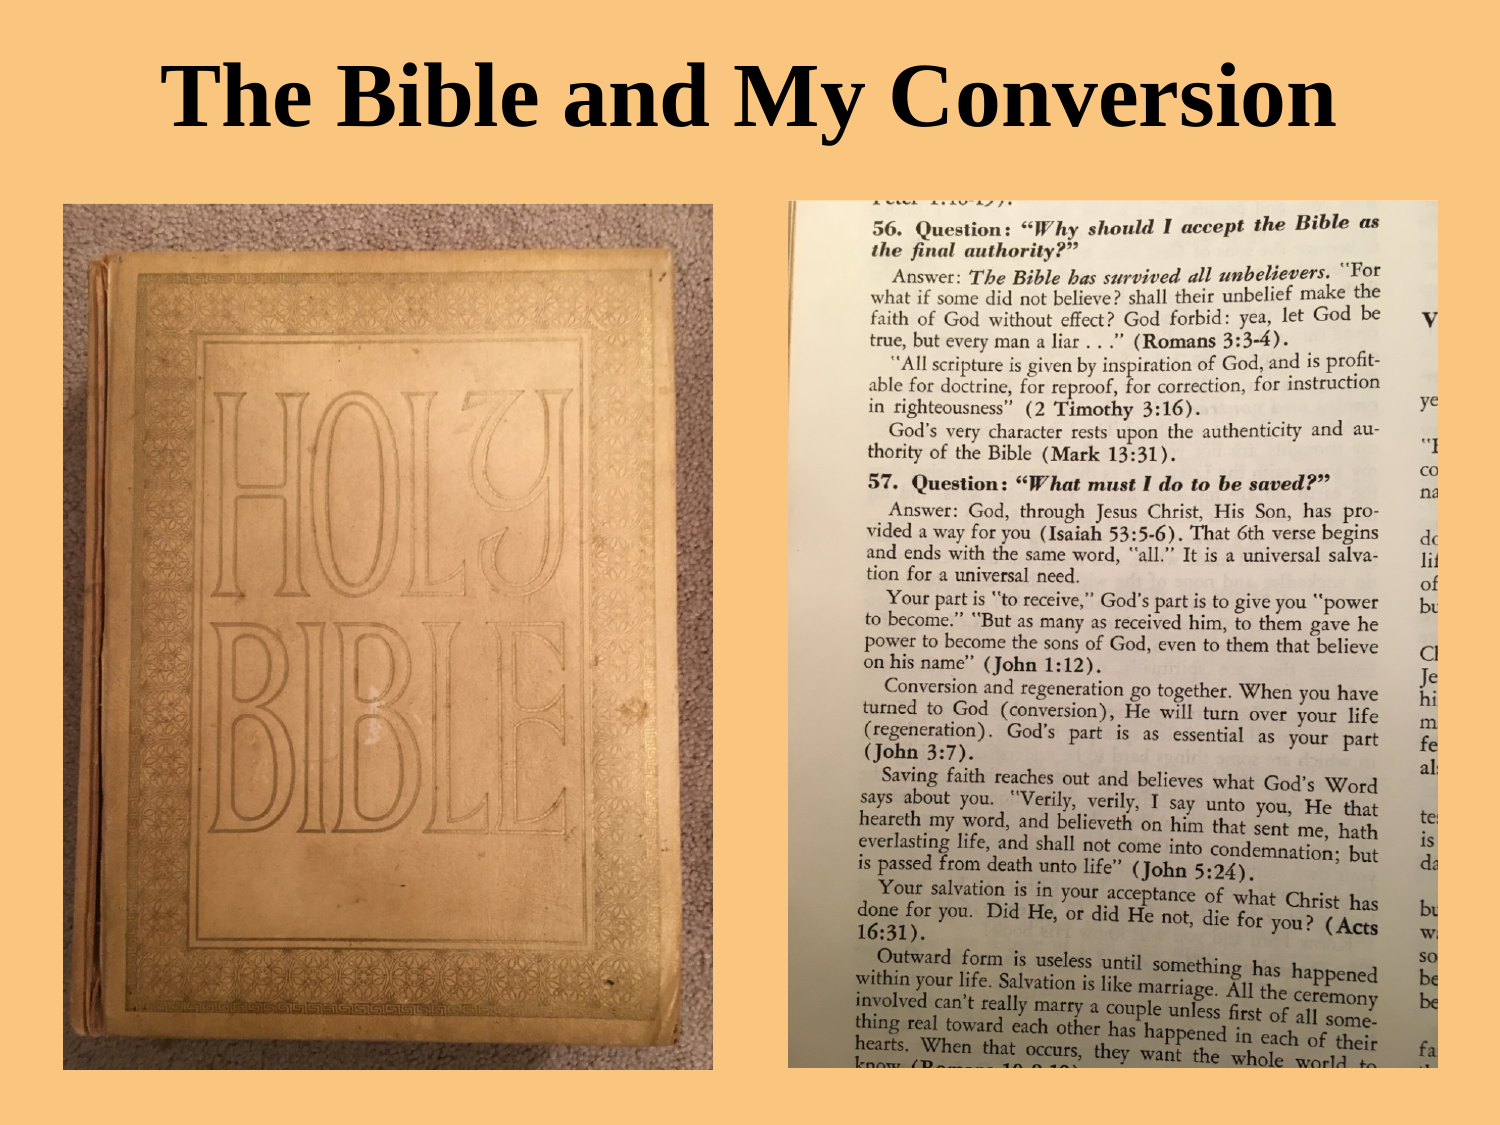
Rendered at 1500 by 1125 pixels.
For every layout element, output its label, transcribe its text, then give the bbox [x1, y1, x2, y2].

picture [0, 202, 1500, 1069]
title The Bible and My Conversion [75, 24, 1425, 155]
